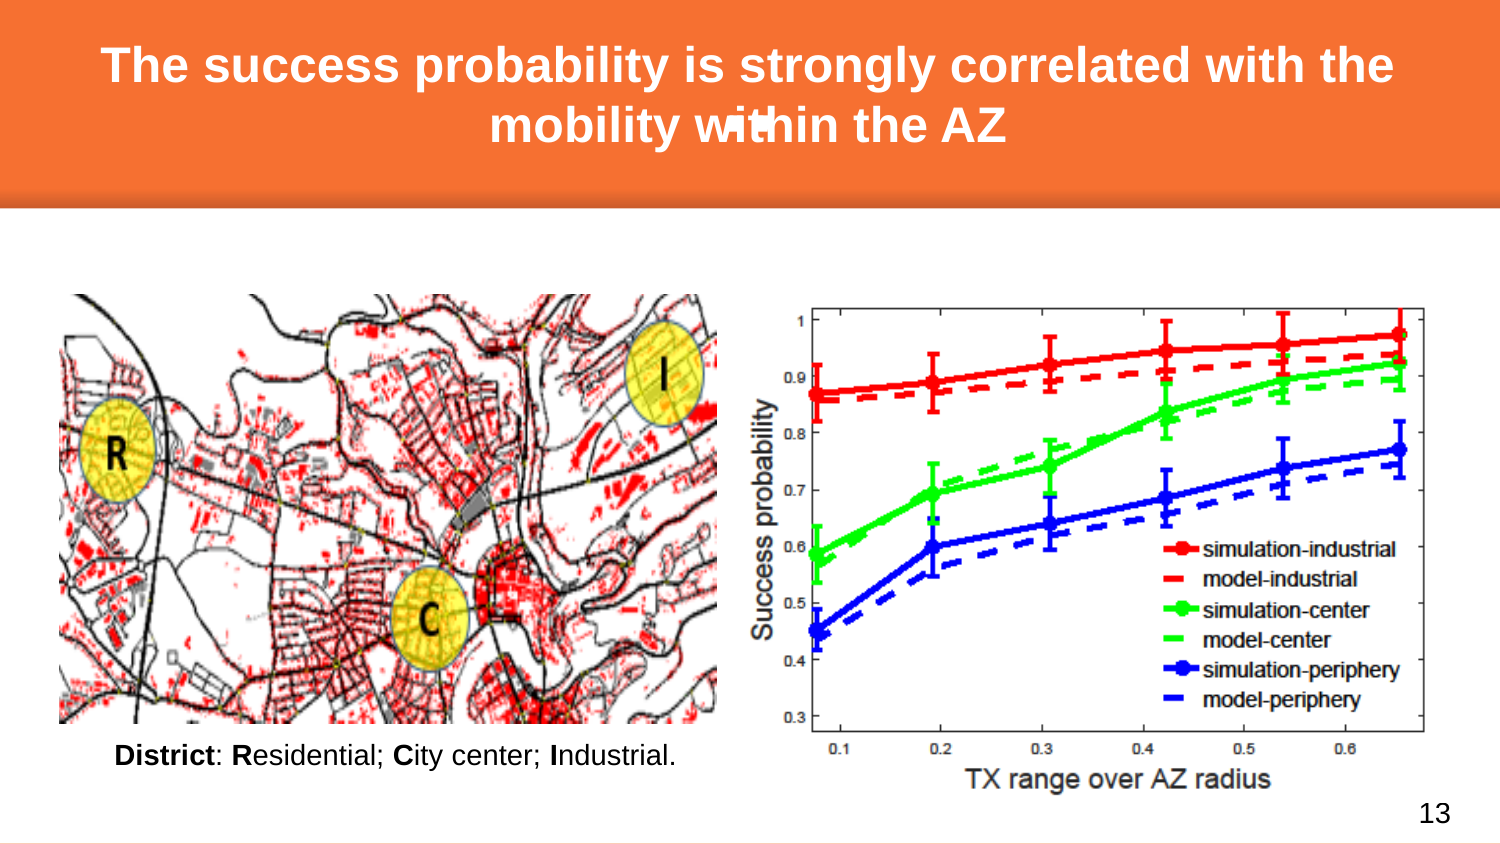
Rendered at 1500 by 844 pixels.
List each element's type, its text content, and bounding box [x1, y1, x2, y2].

picture [59, 294, 717, 724]
text_box The success probability is strongly correlated with the mobility within the AZ [47, 25, 1449, 160]
text_box District: Residential; City center; Industrial. [99, 732, 701, 779]
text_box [743, 294, 1453, 803]
slide_number 13 [1403, 779, 1494, 844]
